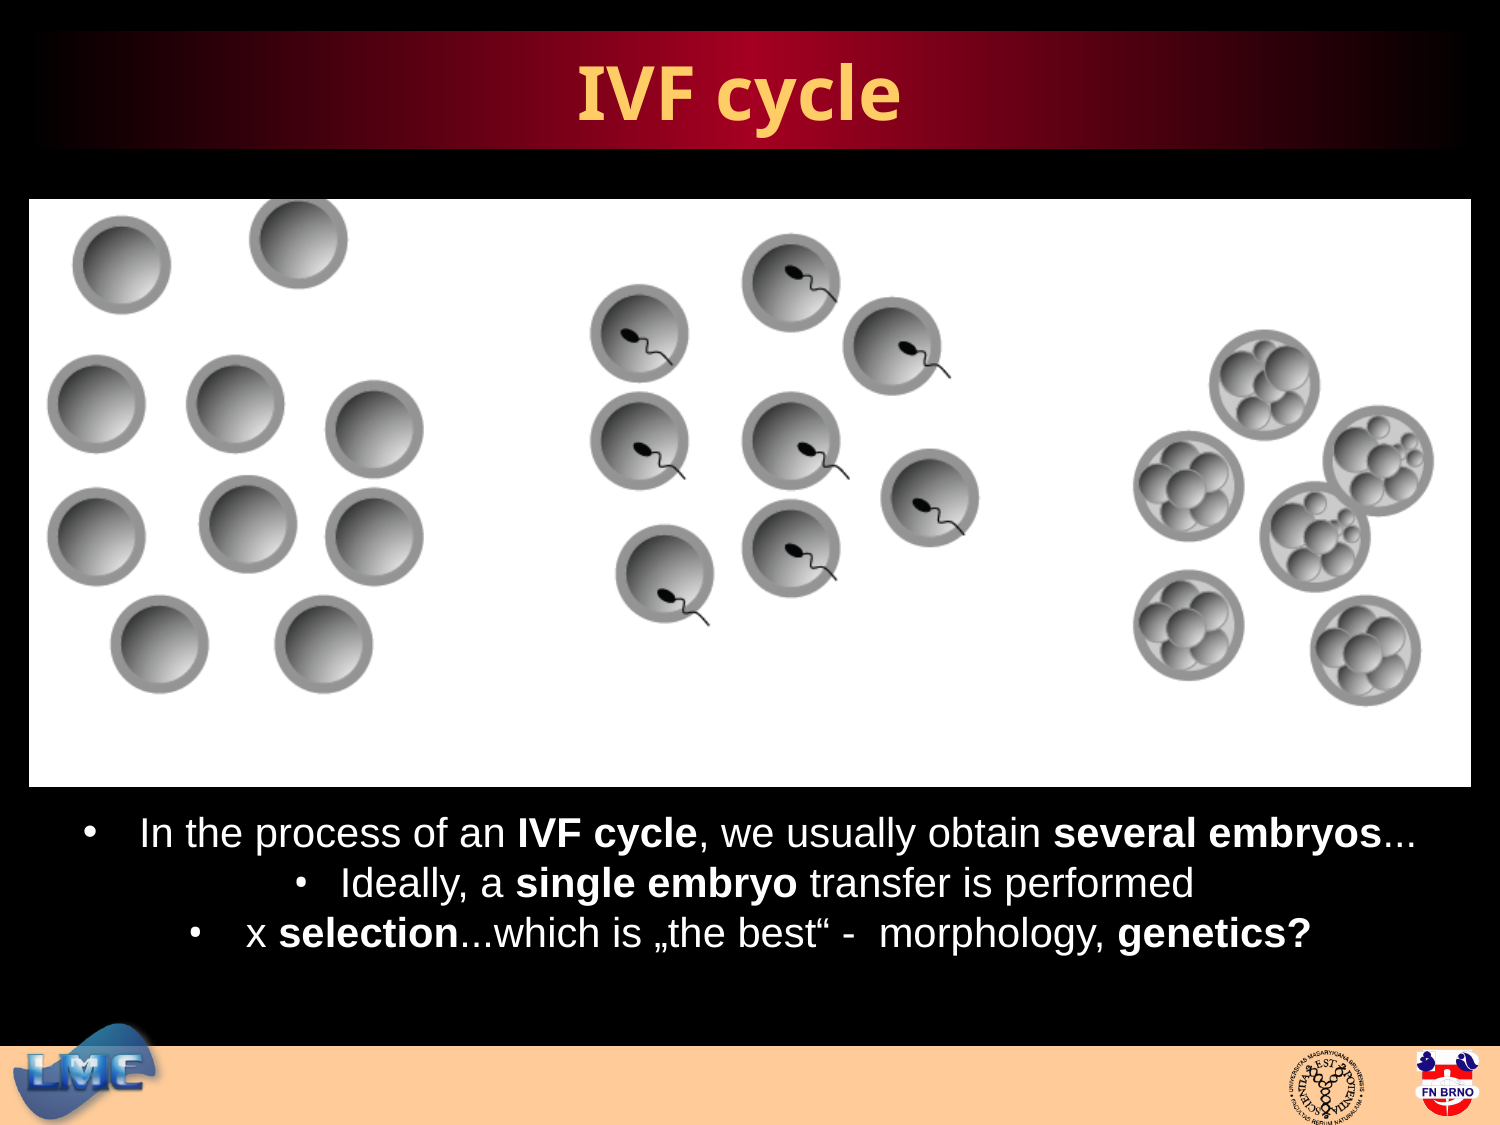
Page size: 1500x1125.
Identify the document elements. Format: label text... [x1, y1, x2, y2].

picture [5, 1015, 171, 1125]
picture [1281, 1045, 1373, 1125]
text_box IVF cycle [29, 31, 1471, 149]
picture [29, 199, 1471, 788]
picture [1411, 1046, 1483, 1123]
text_box In the process of an IVF cycle, we usually obtain several embryos... Ideally, a single embryo transfer is performed x selection...which is „the best“ - morphology, genetics? [29, 798, 1471, 1006]
